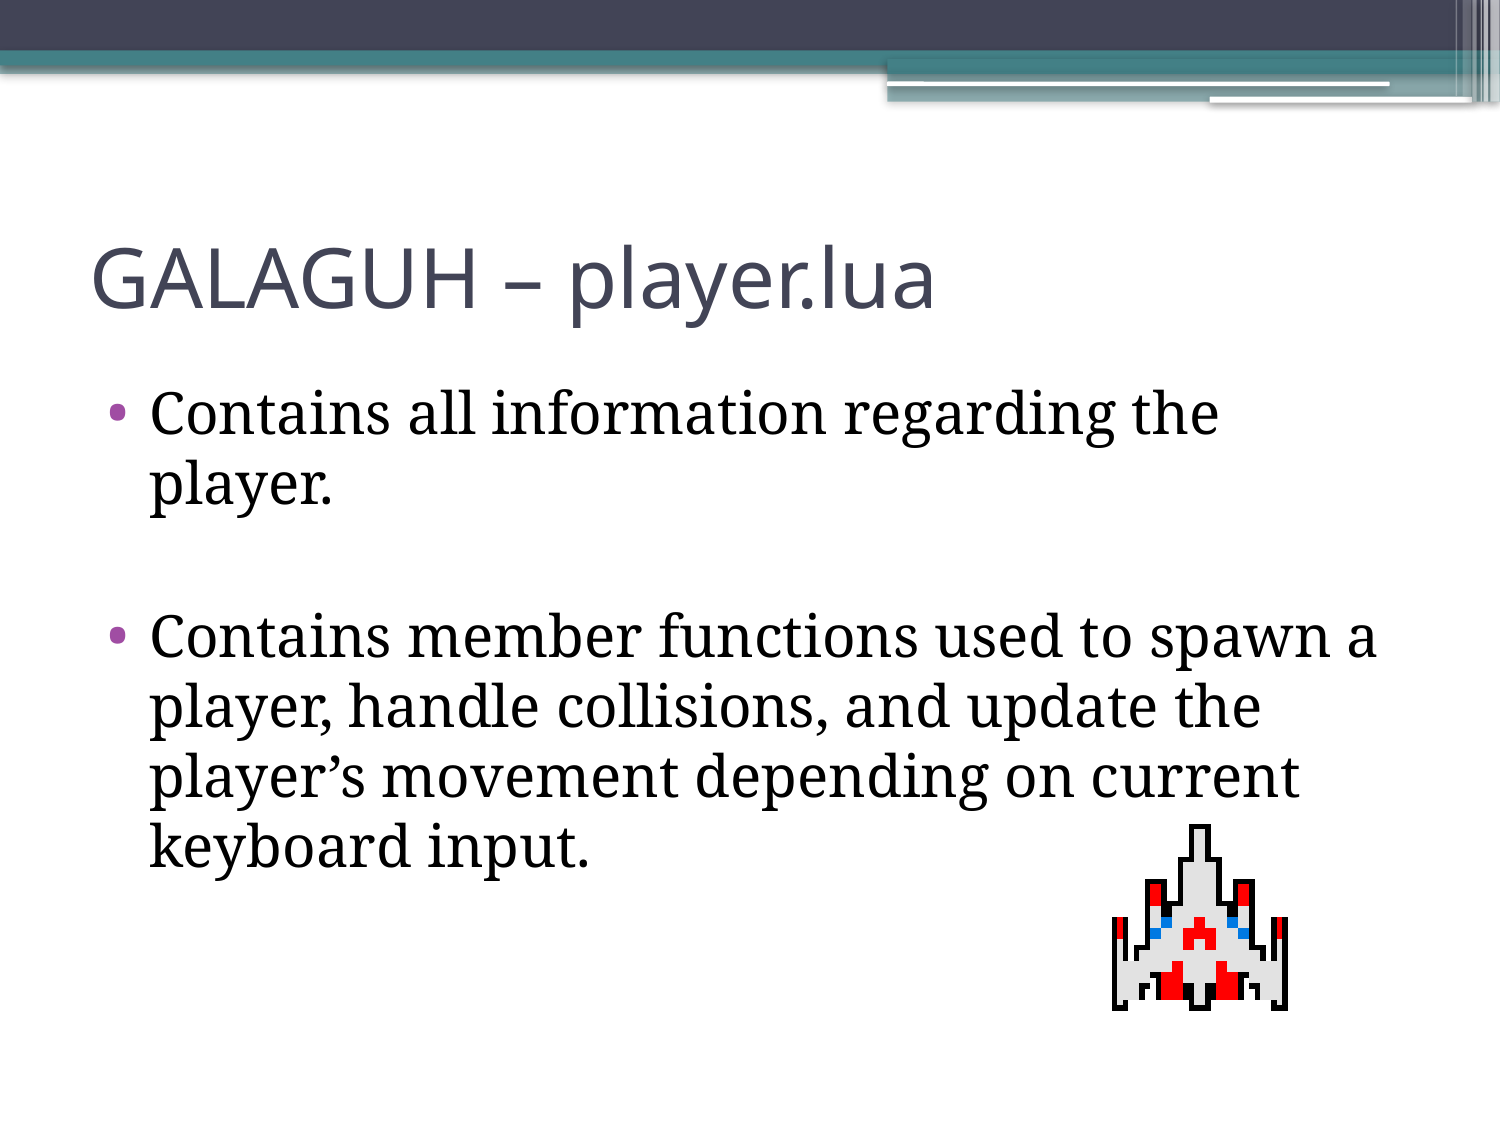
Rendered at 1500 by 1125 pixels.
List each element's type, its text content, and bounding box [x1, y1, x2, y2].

picture [1112, 824, 1288, 1012]
list Contains all information regarding the player. Contains member functions used to spawn a player, handle collisions, and update the player’s movement depending on current keyboard input. [75, 368, 1425, 1079]
title GALAGUH – player.lua [75, 187, 1425, 363]
